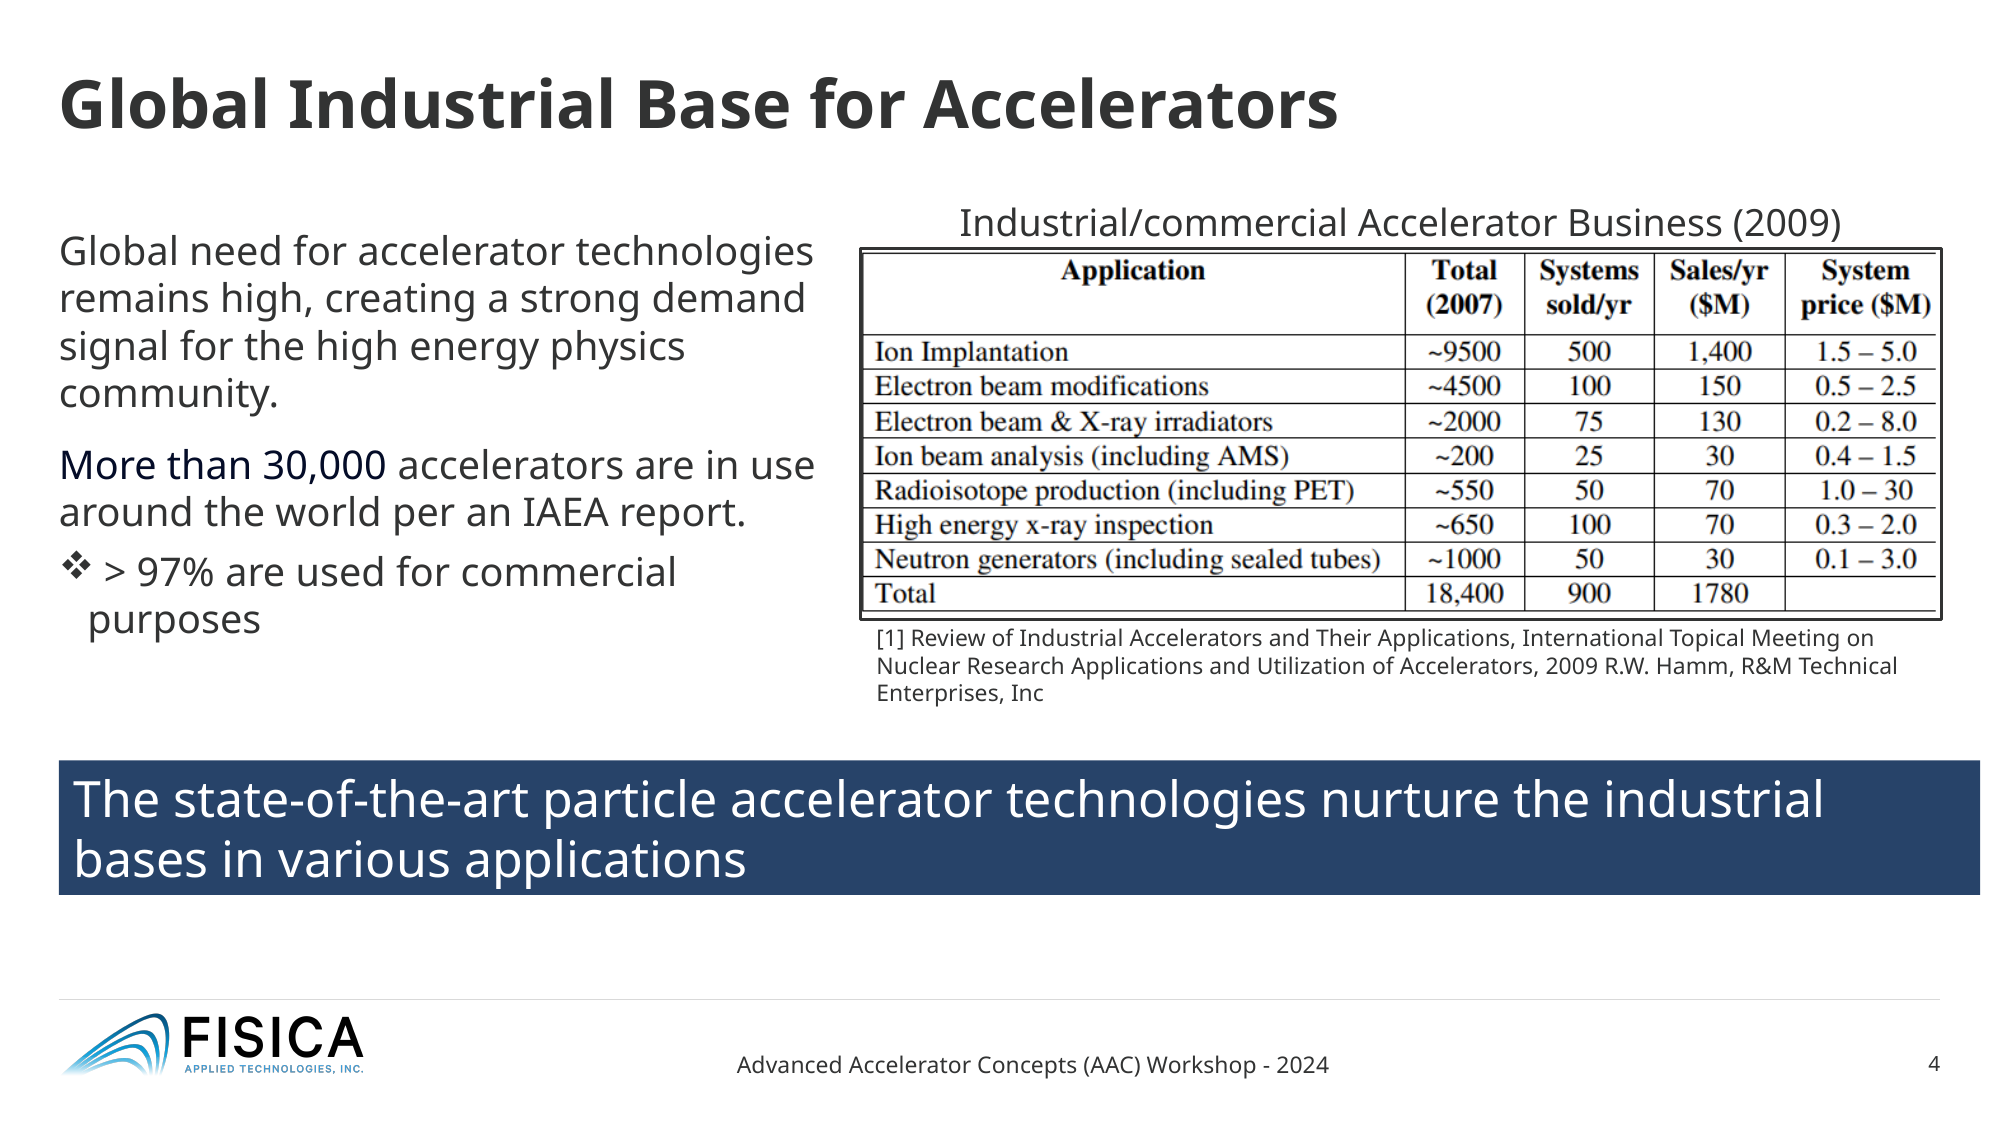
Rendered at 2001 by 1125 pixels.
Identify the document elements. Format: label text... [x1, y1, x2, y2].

text_box The state-of-the-art particle accelerator technologies nurture the industrial bases in various applications [58, 760, 1981, 895]
text_box [1] Review of Industrial Accelerators and Their Applications, International Topical Meeting on Nuclear Research Applications and Utilization of Accelerators, 2009 R.W. Hamm, R&M Technical Enterprises, Inc [861, 618, 1940, 714]
list Advanced Accelerator Concepts (AAC) Workshop - 2024 [318, 1040, 1749, 1088]
title Global Industrial Base for Accelerators [59, 70, 1941, 137]
picture [861, 249, 1940, 618]
list Global need for accelerator technologies remains high, creating a strong demand signal for the high energy physics community. More than 30,000 accelerators are in use around the world per an IAEA report. > 97% are used for commercial purposes [59, 225, 821, 672]
text_box Industrial/commercial Accelerator Business (2009) [861, 198, 1940, 245]
picture [38, 1001, 378, 1096]
